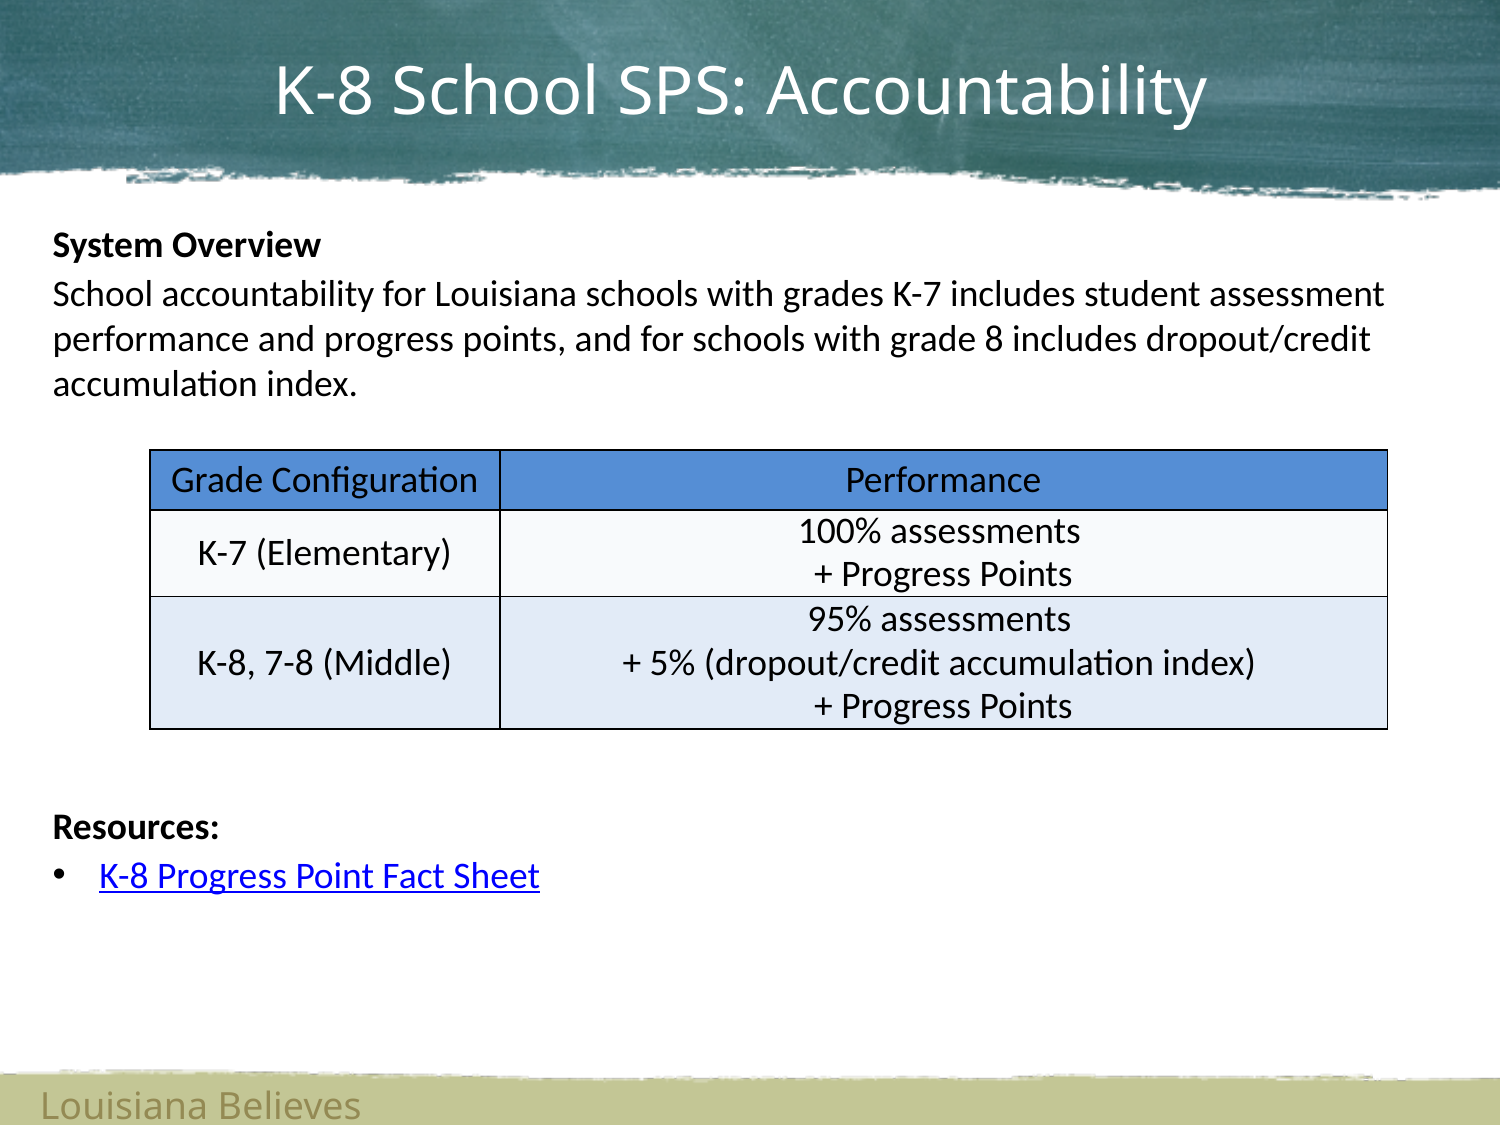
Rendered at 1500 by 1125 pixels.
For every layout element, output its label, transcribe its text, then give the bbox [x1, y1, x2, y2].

title K-8 School SPS: Accountability [0, 0, 1500, 175]
picture [0, 175, 1500, 209]
list System Overview School accountability for Louisiana schools with grades K-7 includes student assessment performance and progress points, and for schools with grade 8 includes dropout/credit accumulation index. Resources: K-8 Progress Point Fact Sheet [37, 212, 1475, 1050]
footer Louisiana Believes [24, 1074, 500, 1125]
table_cell 95% assessments + 5% (dropout/credit accumulation index) + Progress Points [501, 597, 1387, 728]
table_cell 100% assessments + Progress Points [501, 511, 1387, 596]
table_header Grade Configuration [151, 451, 499, 509]
table_header Performance [501, 451, 1387, 509]
picture [0, 1062, 1500, 1125]
table_cell K-8, 7-8 (Middle) [151, 597, 499, 728]
table_cell K-7 (Elementary) [151, 511, 499, 596]
